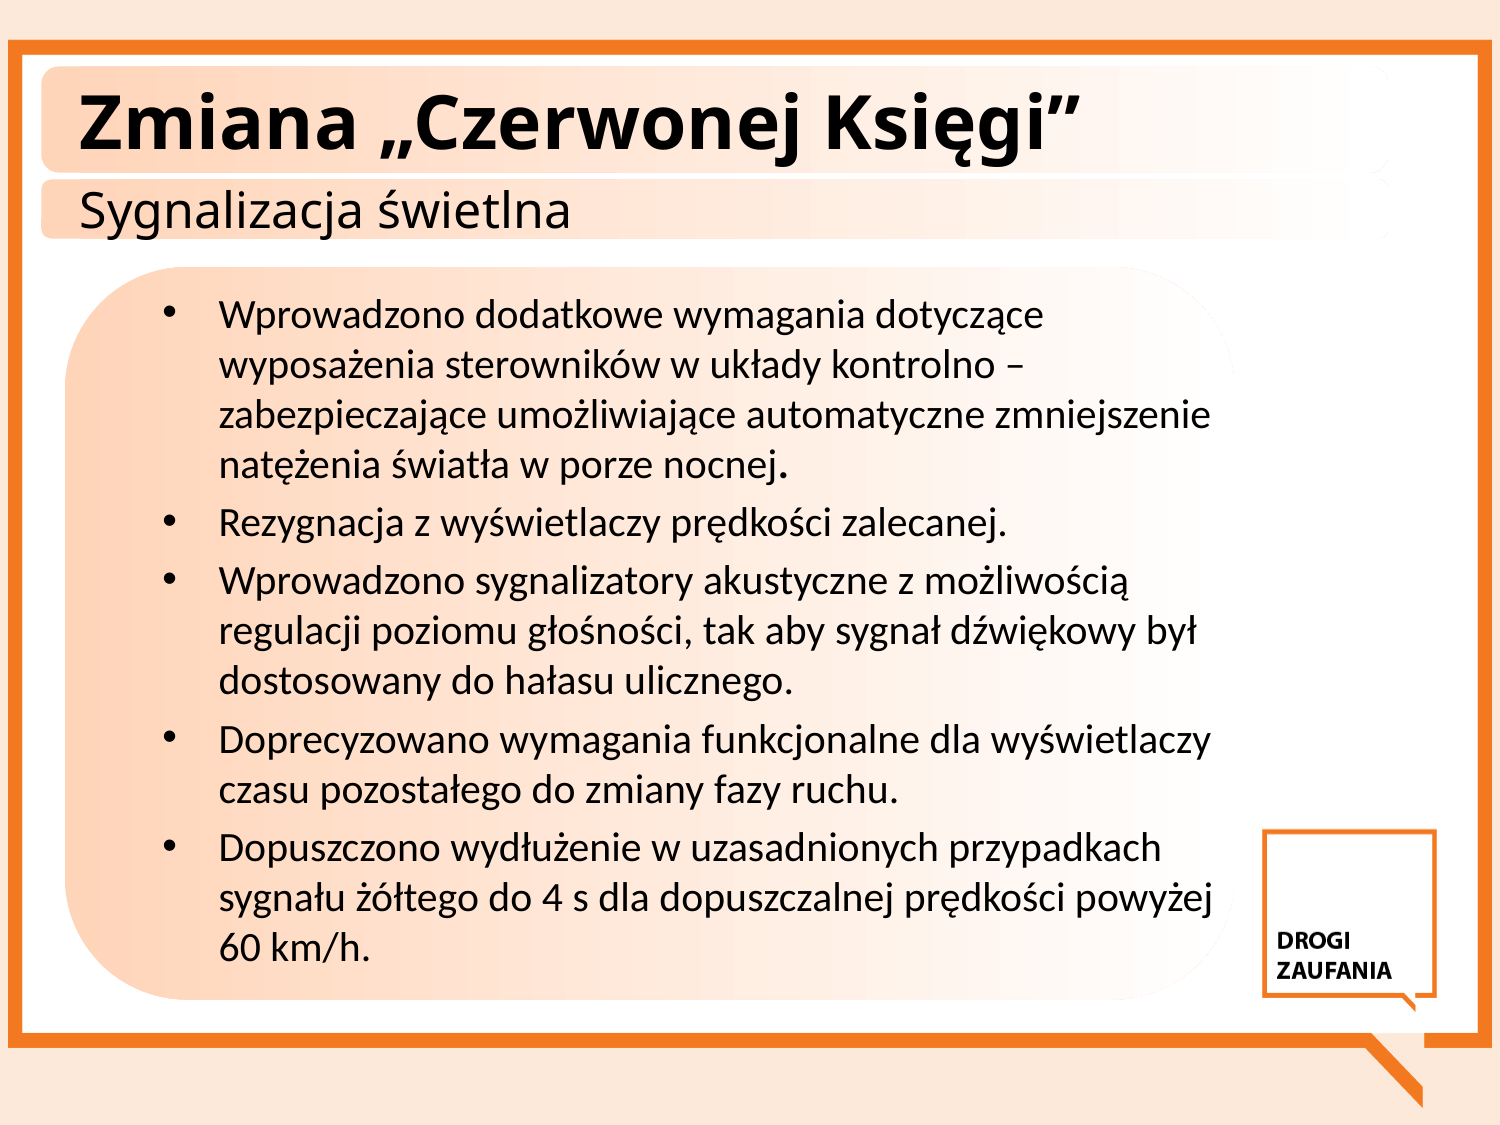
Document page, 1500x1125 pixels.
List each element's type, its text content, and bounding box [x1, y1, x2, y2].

title Zmiana „Czerwonej Księgi” [64, 78, 1425, 161]
list Wprowadzono dodatkowe wymagania dotyczące wyposażenia sterowników w układy kontrolno – zabezpieczające umożliwiające automatyczne zmniejszenie natężenia światła w porze nocnej. Rezygnacja z wyświetlaczy prędkości zalecanej. Wprowadzono sygnalizatory akustyczne z możliwością regulacji poziomu głośności, tak aby sygnał dźwiękowy był dostosowany do hałasu ulicznego. Doprecyzowano wymagania funkcjonalne dla wyświetlaczy czasu pozostałego do zmiany fazy ruchu. Dopuszczono wydłużenie w uzasadnionych przypadkach sygnału żółtego do 4 s dla dopuszczalnej prędkości powyżej 60 km/h. [147, 278, 1247, 988]
picture [0, 0, 1500, 1125]
text_box Sygnalizacja świetlna [64, 172, 1425, 244]
